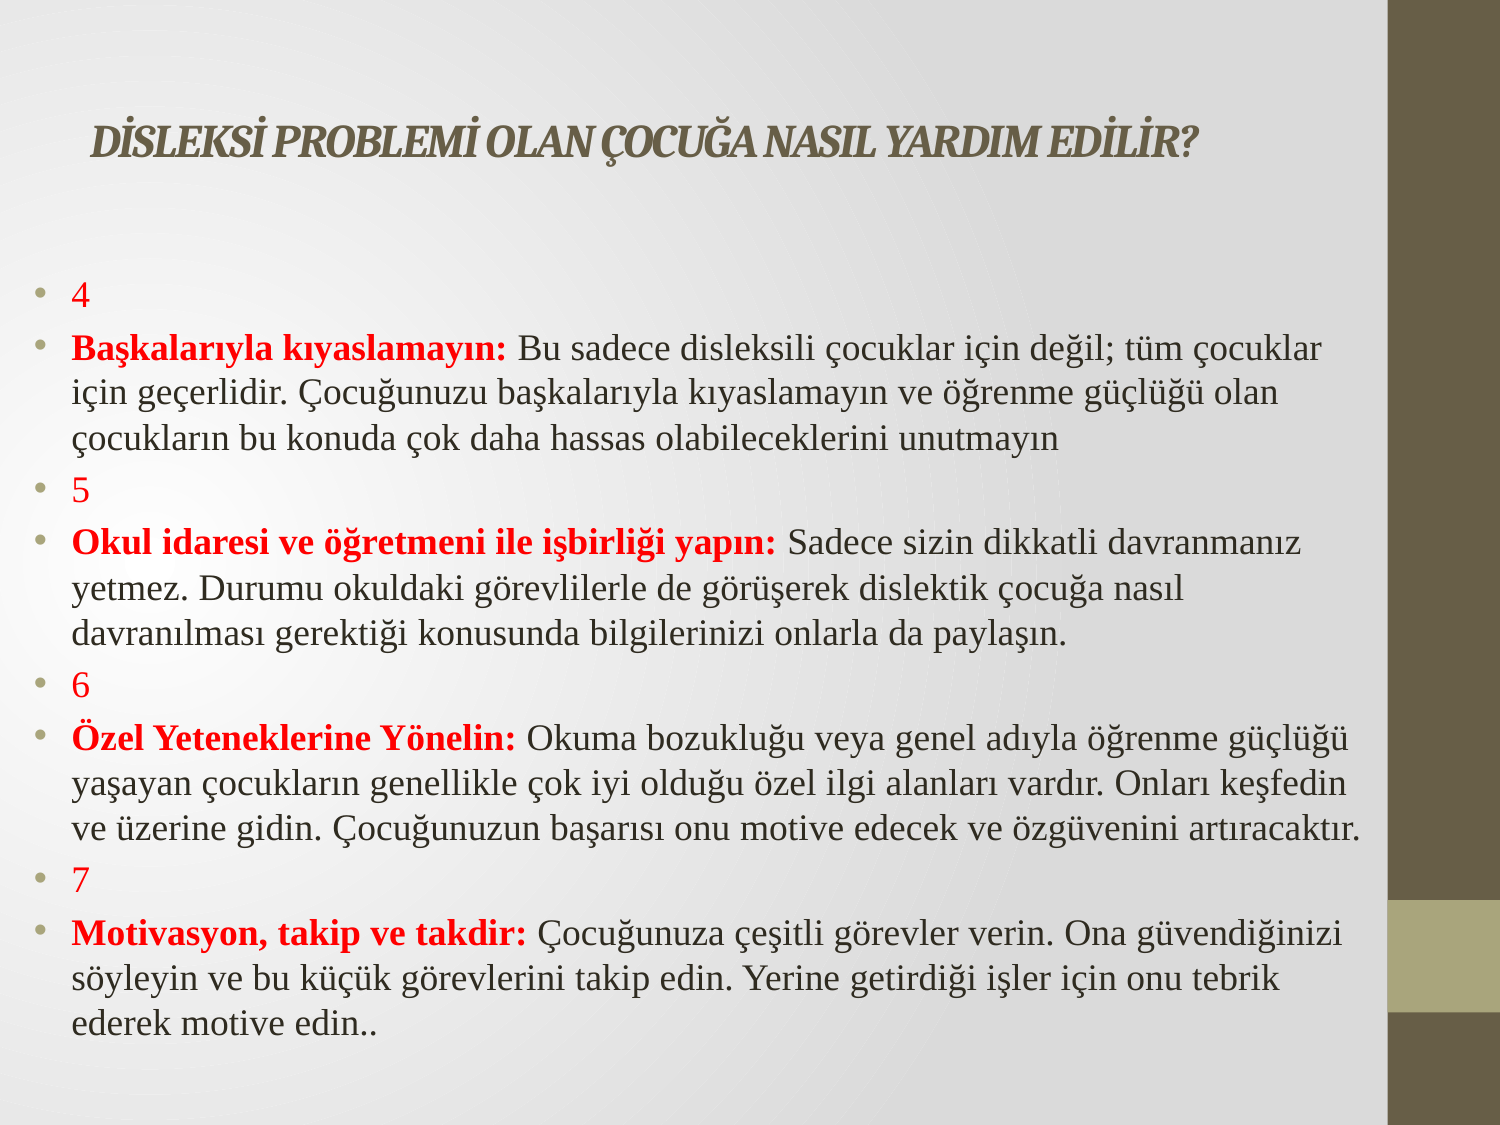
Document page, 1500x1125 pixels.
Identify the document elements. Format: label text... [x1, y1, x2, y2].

list 4 Başkalarıyla kıyaslamayın: Bu sadece disleksili çocuklar için değil; tüm çocuklar için geçerlidir. Çocuğunuzu başkalarıyla kıyaslamayın ve öğrenme güçlüğü olan çocukların bu konuda çok daha hassas olabileceklerini unutmayın 5 Okul idaresi ve öğretmeni ile işbirliği yapın: Sadece sizin dikkatli davranmanız yetmez. Durumu okuldaki görevlilerle de görüşerek dislektik çocuğa nasıl davranılması gerektiği konusunda bilgilerinizi onlarla da paylaşın. 6 Özel Yeteneklerine Yönelin: Okuma bozukluğu veya genel adıyla öğrenme güçlüğü yaşayan çocukların genellikle çok iyi olduğu özel ilgi alanları vardır. Onları keşfedin ve üzerine gidin. Çocuğunuzun başarısı onu motive edecek ve özgüvenini artıracaktır. 7 Motivasyon, takip ve takdir: Çocuğunuza çeşitli görevler verin. Ona güvendiğinizi söyleyin ve bu küçük görevlerini takip edin. Yerine getirdiği işler için onu tebrik ederek motive edin.. [0, 262, 1388, 1125]
title DİSLEKSİ PROBLEMİ OLAN ÇOCUĞA NASIL YARDIM EDİLİR? [75, 45, 1325, 233]
